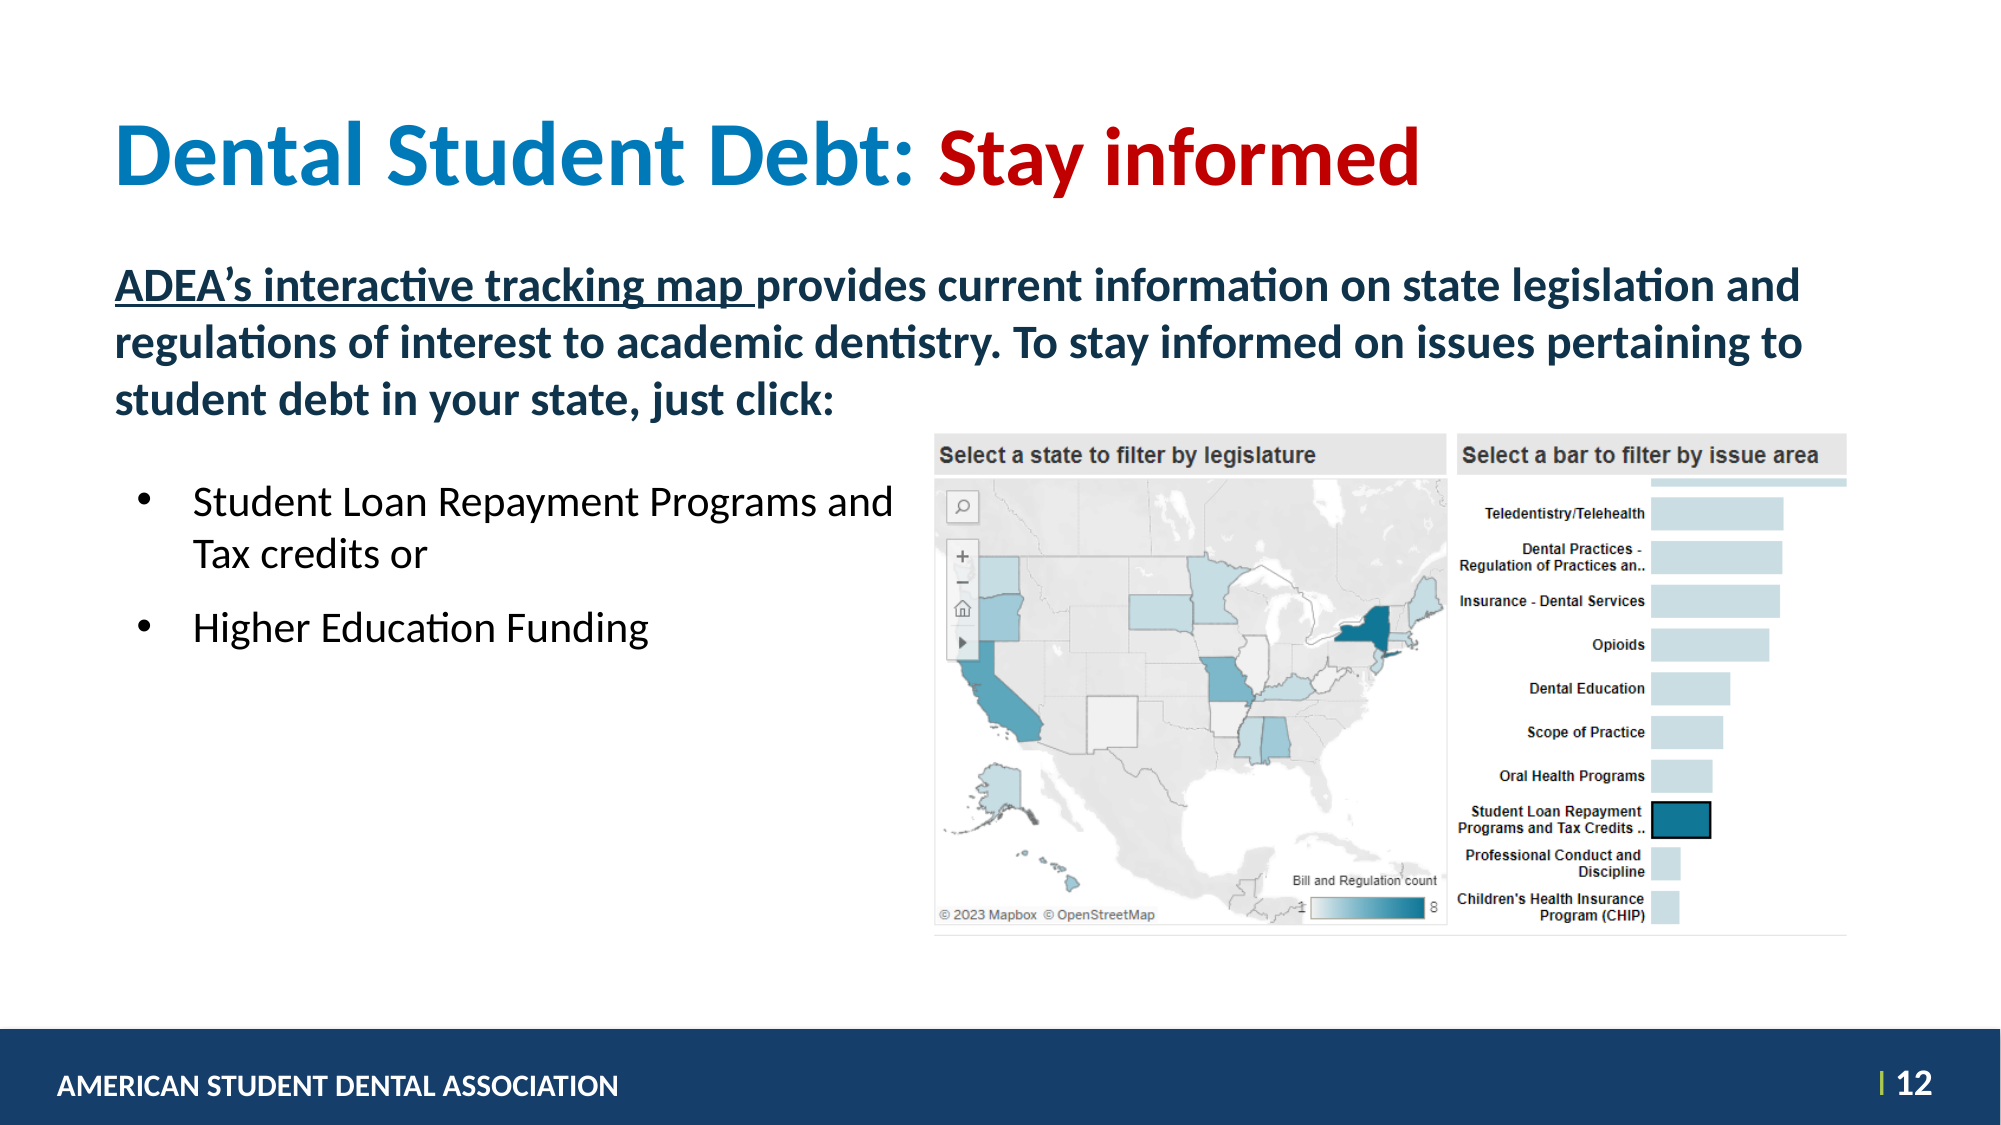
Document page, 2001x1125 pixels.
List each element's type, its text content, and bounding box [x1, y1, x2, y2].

title Dental Student Debt: Stay informed [99, 55, 1900, 243]
text_box ADEA’s interactive tracking map provides current information on state legislation and regulations of interest to academic dentistry. To stay informed on issues pertaining to student debt in your state, just click: [99, 245, 1873, 465]
list Student Loan Repayment Programs and Tax credits or Higher Education Funding [0, 464, 914, 722]
picture [932, 429, 1847, 936]
